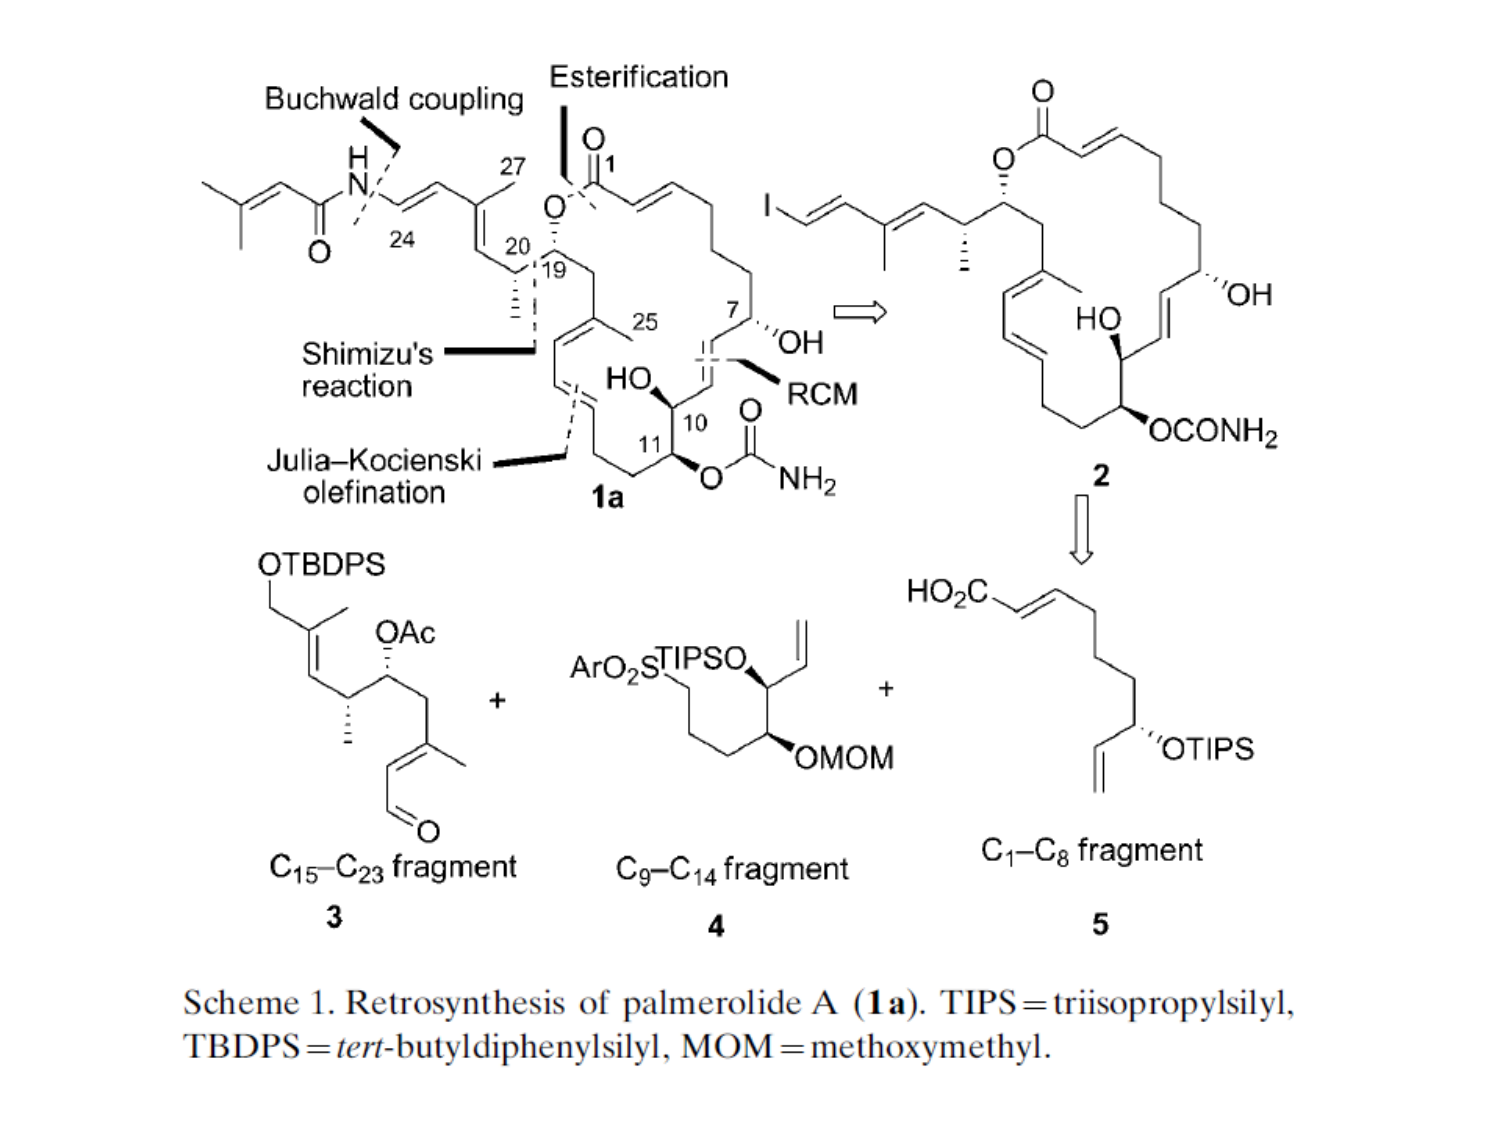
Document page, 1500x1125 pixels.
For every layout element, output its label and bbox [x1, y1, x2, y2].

picture [174, 24, 1311, 1083]
